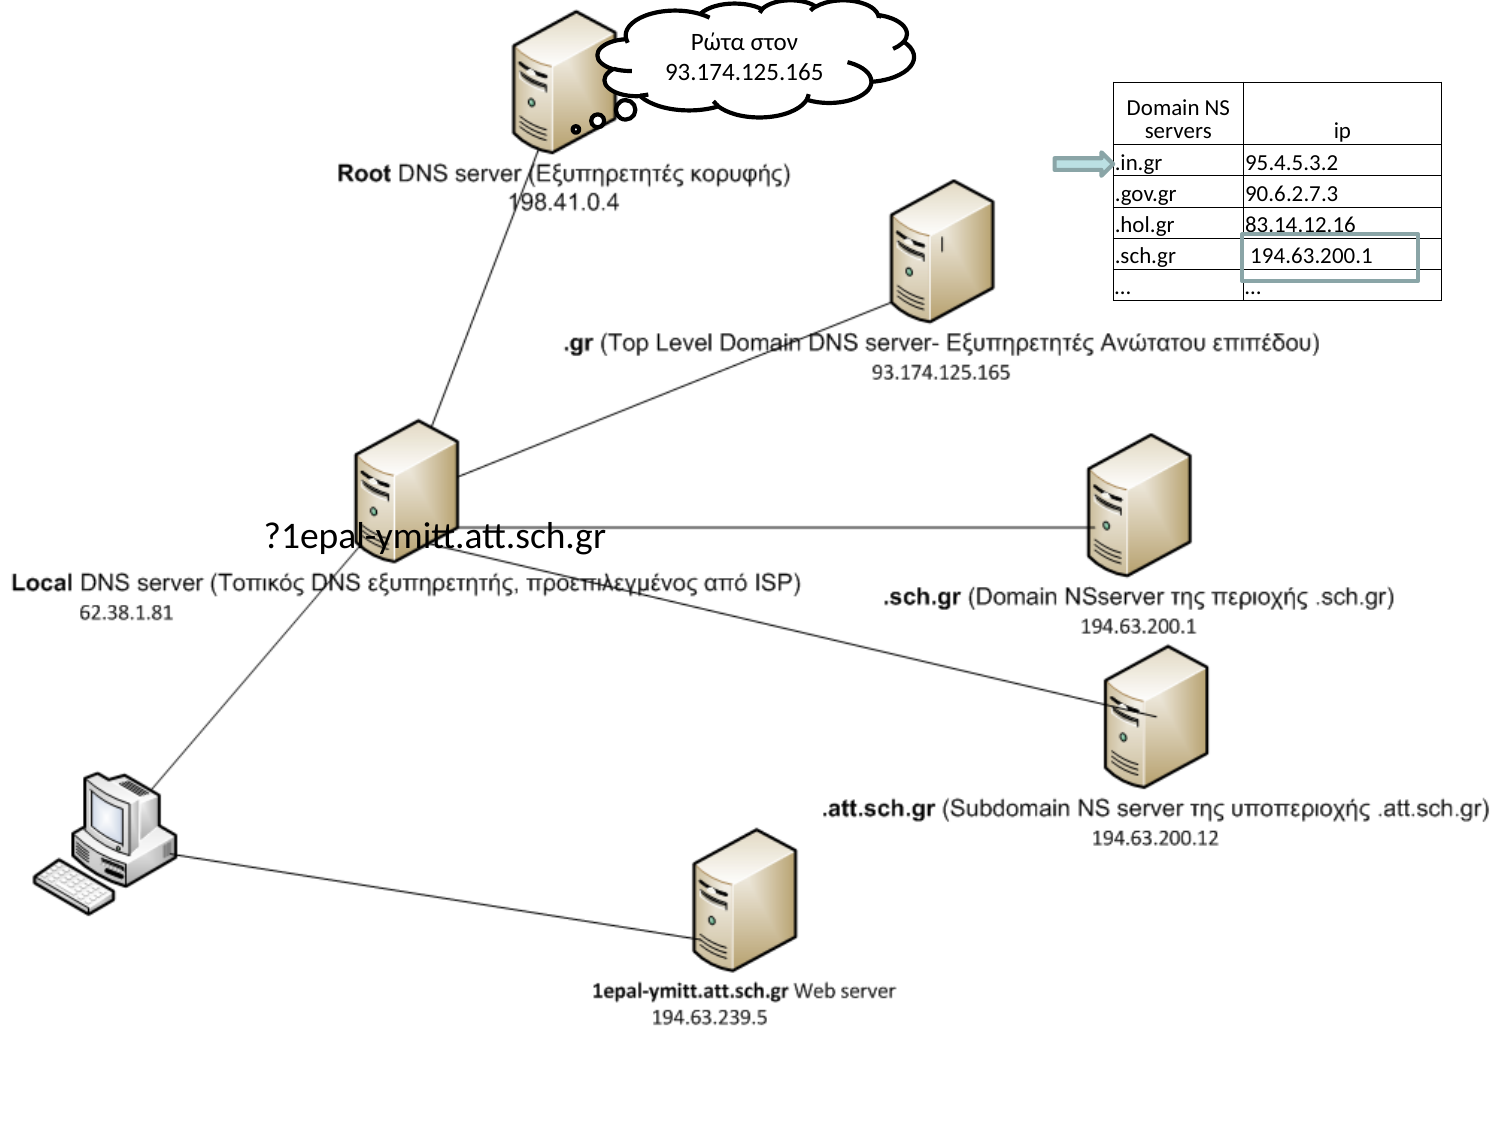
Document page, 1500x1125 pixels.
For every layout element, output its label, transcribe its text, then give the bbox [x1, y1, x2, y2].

picture [0, 8, 1500, 1067]
text_box Ρώτα στον 93.174.125.165 [762, 0, 874, 6]
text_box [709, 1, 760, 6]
